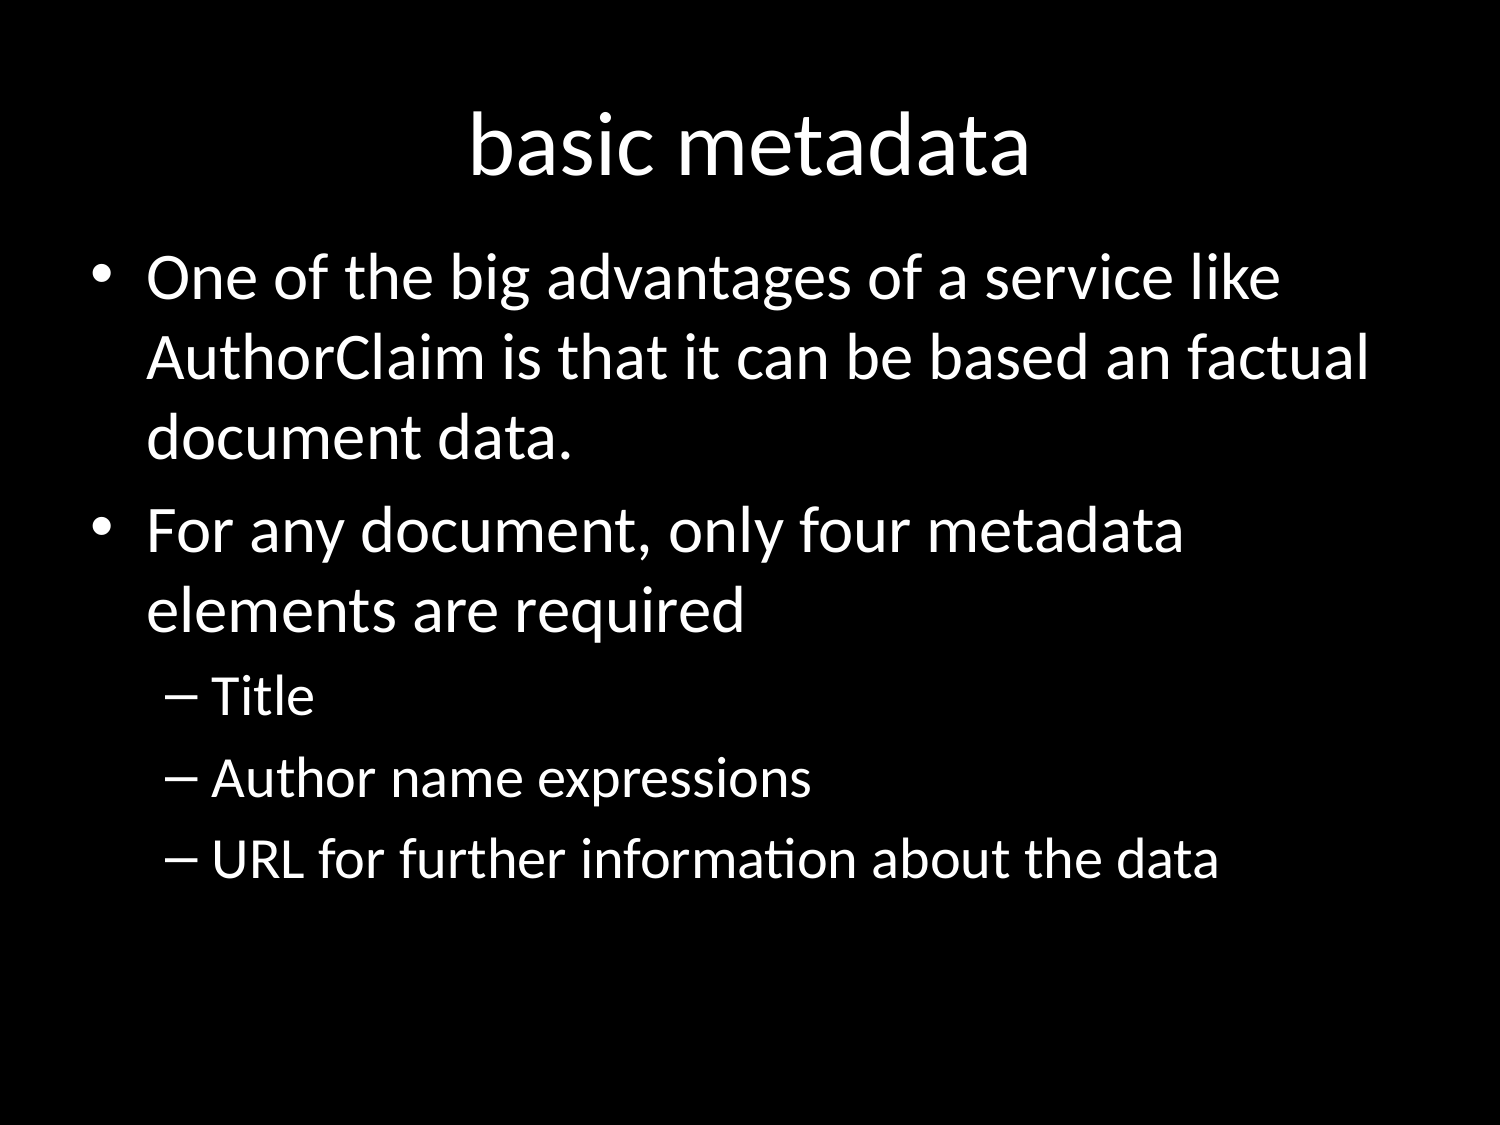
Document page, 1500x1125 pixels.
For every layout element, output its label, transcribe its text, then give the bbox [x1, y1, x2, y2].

title basic metadata [75, 45, 1425, 224]
list One of the big advantages of a service like AuthorClaim is that it can be based an factual document data. For any document, only four metadata elements are required Title Author name expressions URL for further information about the data [75, 224, 1425, 1050]
